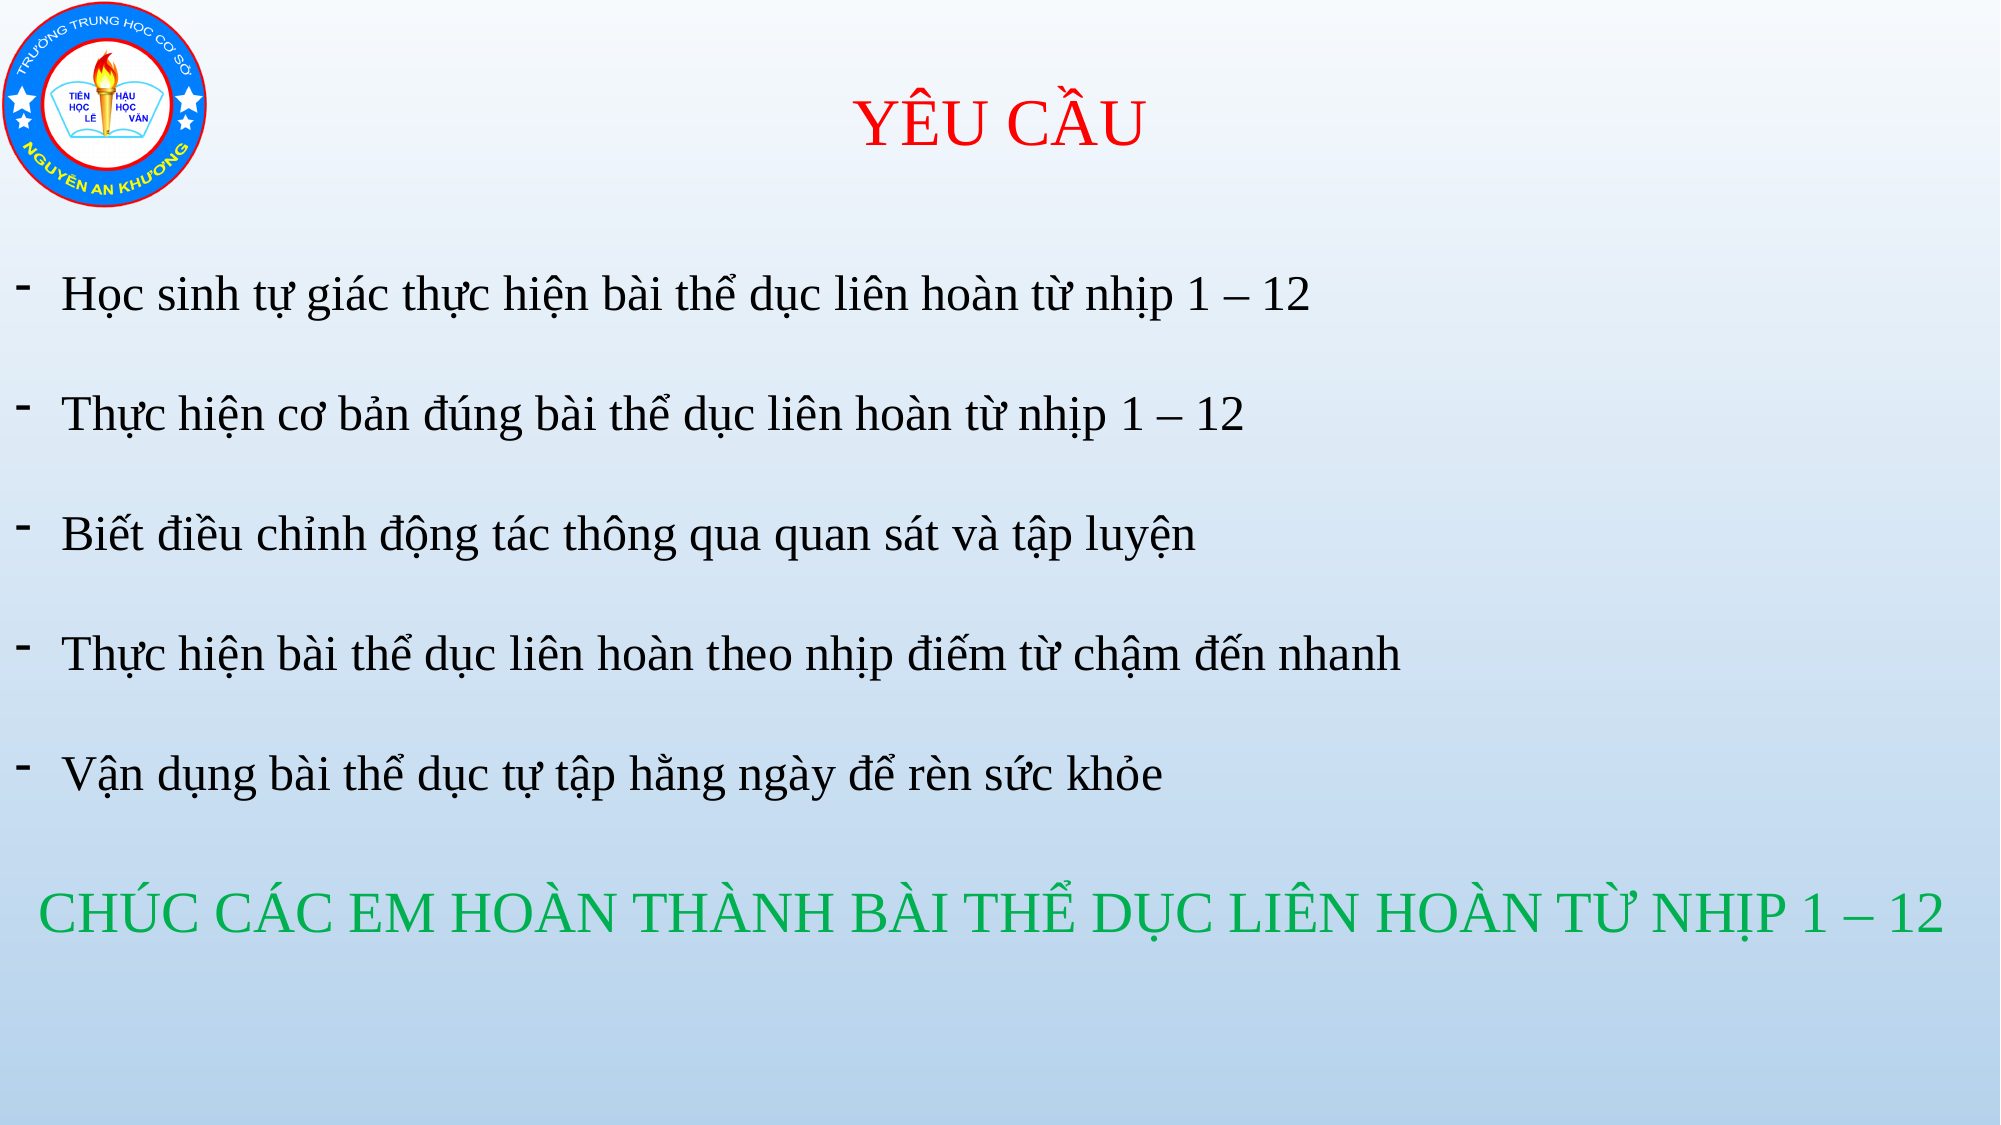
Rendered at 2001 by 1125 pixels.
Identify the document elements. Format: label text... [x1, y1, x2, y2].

text_box Học sinh tự giác thực hiện bài thể dục liên hoàn từ nhịp 1 – 12 Thực hiện cơ bản đúng bài thể dục liên hoàn từ nhịp 1 – 12 Biết điều chỉnh động tác thông qua quan sát và tập luyện Thực hiện bài thể dục liên hoàn theo nhịp điếm từ chậm đến nhanh Vận dụng bài thể dục tự tập hằng ngày để rèn sức khỏe [0, 193, 2000, 808]
picture [0, 0, 208, 210]
text_box YÊU CẦU [208, 71, 2000, 166]
text_box CHÚC CÁC EM HOÀN THÀNH BÀI THỂ DỤC LIÊN HOÀN TỪ NHỊP 1 – 12 [0, 866, 2000, 951]
